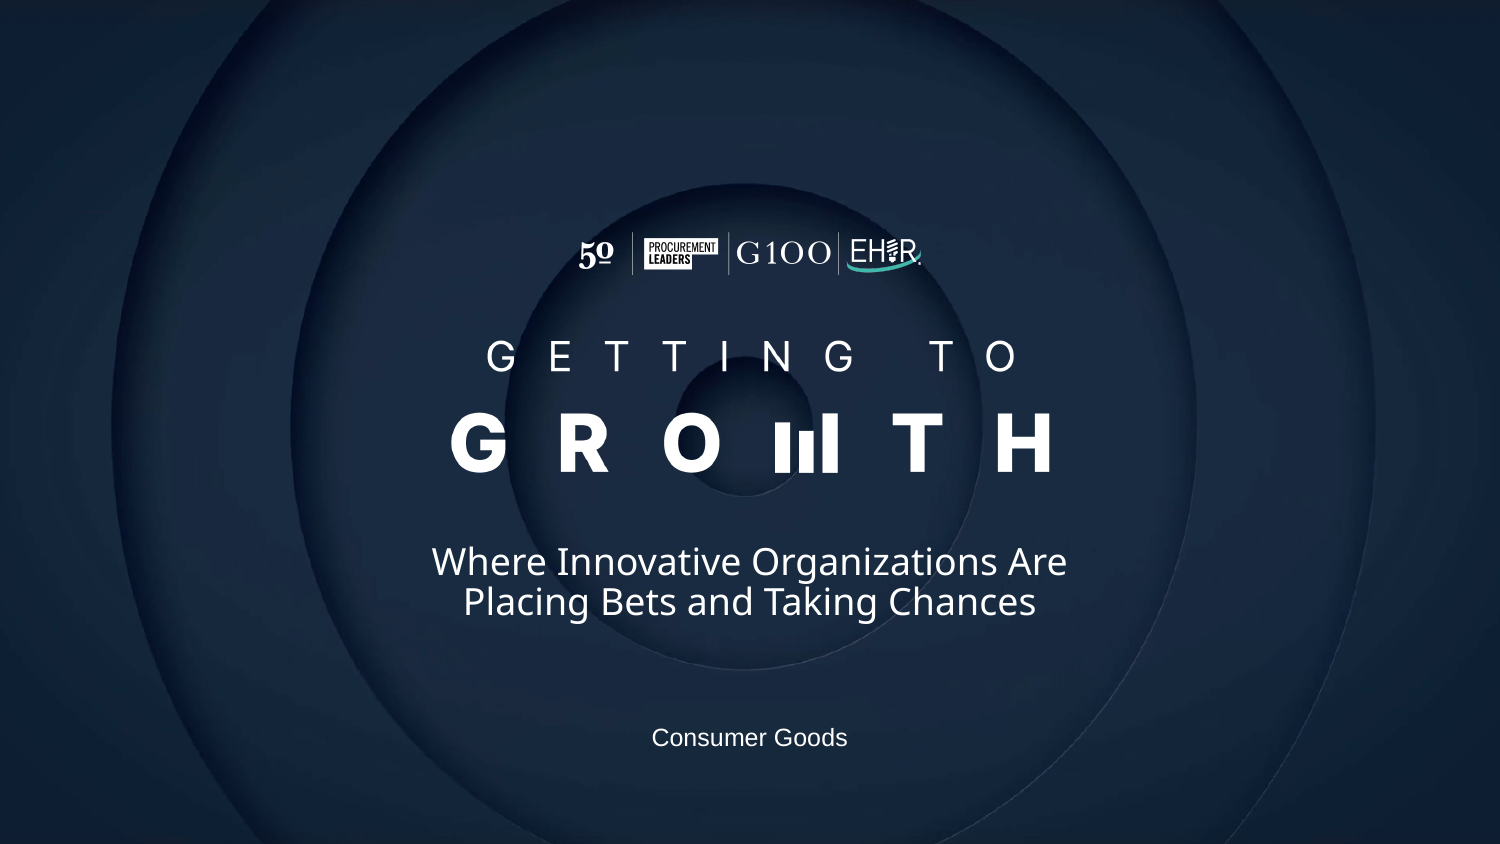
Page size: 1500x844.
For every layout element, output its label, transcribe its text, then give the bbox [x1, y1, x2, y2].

picture [0, 0, 1500, 844]
text_box Consumer Goods [475, 717, 1025, 800]
